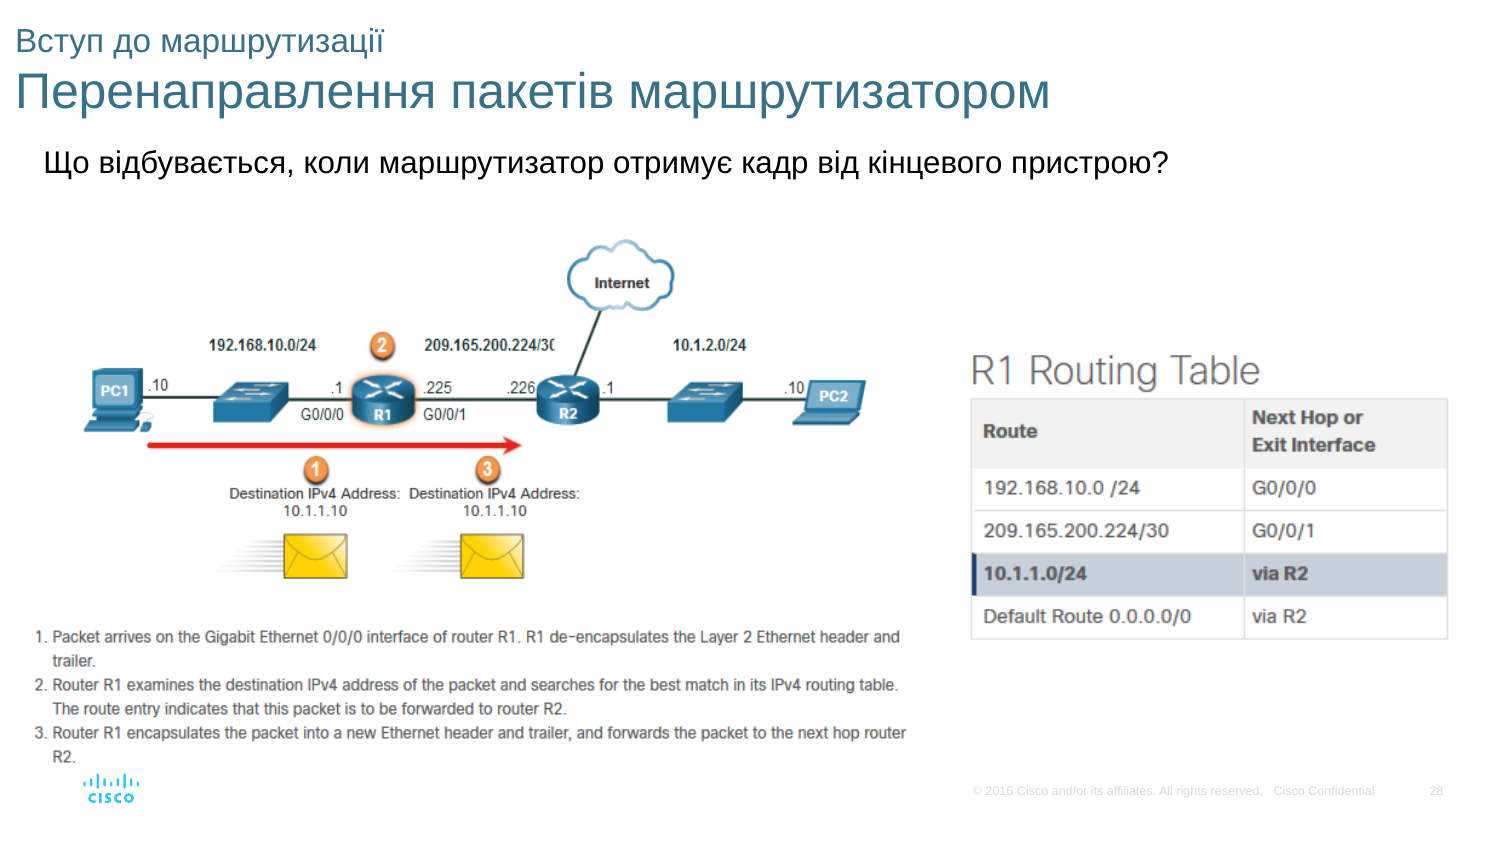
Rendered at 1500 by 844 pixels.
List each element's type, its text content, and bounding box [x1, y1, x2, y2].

list Що відбувається, коли маршрутизатор отримує кадр від кінцевого пристрою? [28, 134, 1474, 224]
title Вступ до маршрутизації Перенаправлення пакетів маршрутизатором [0, 6, 1500, 131]
picture [28, 223, 921, 768]
picture [962, 354, 1453, 663]
